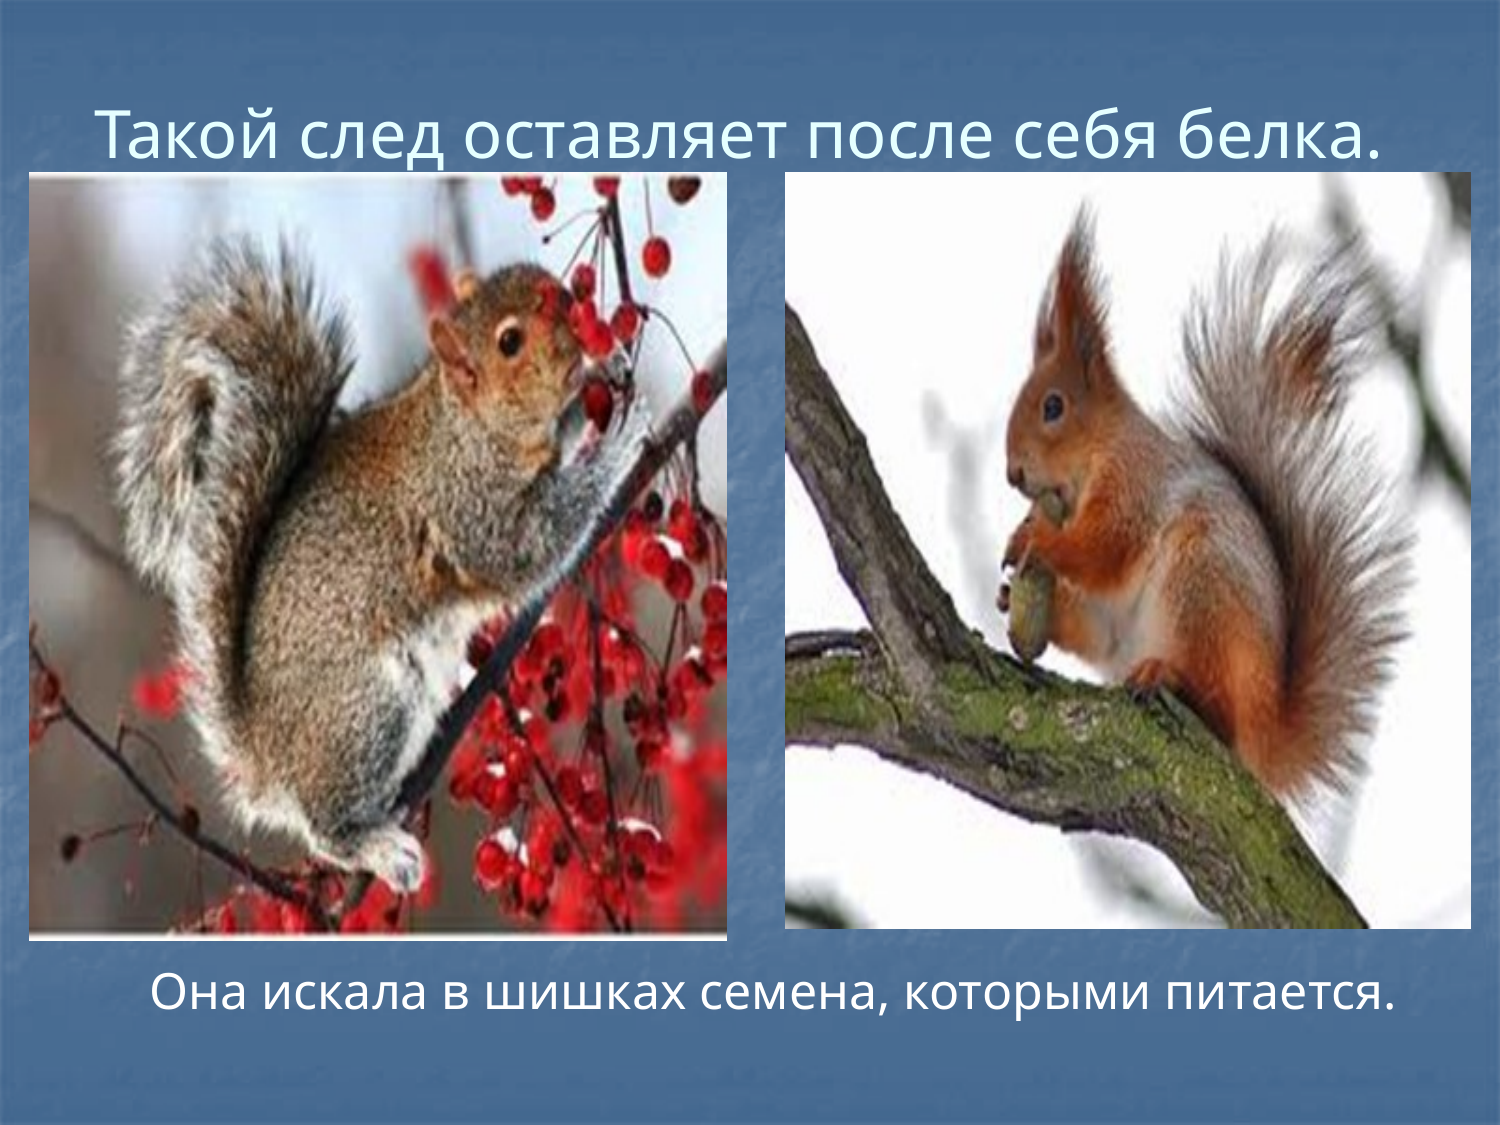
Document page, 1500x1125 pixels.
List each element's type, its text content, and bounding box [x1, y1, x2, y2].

picture [29, 172, 727, 941]
list Она искала в шишках семена, которыми питается. [47, 952, 1500, 1125]
title Такой след оставляет после себя белка. [64, 19, 1415, 244]
picture [785, 172, 1471, 929]
